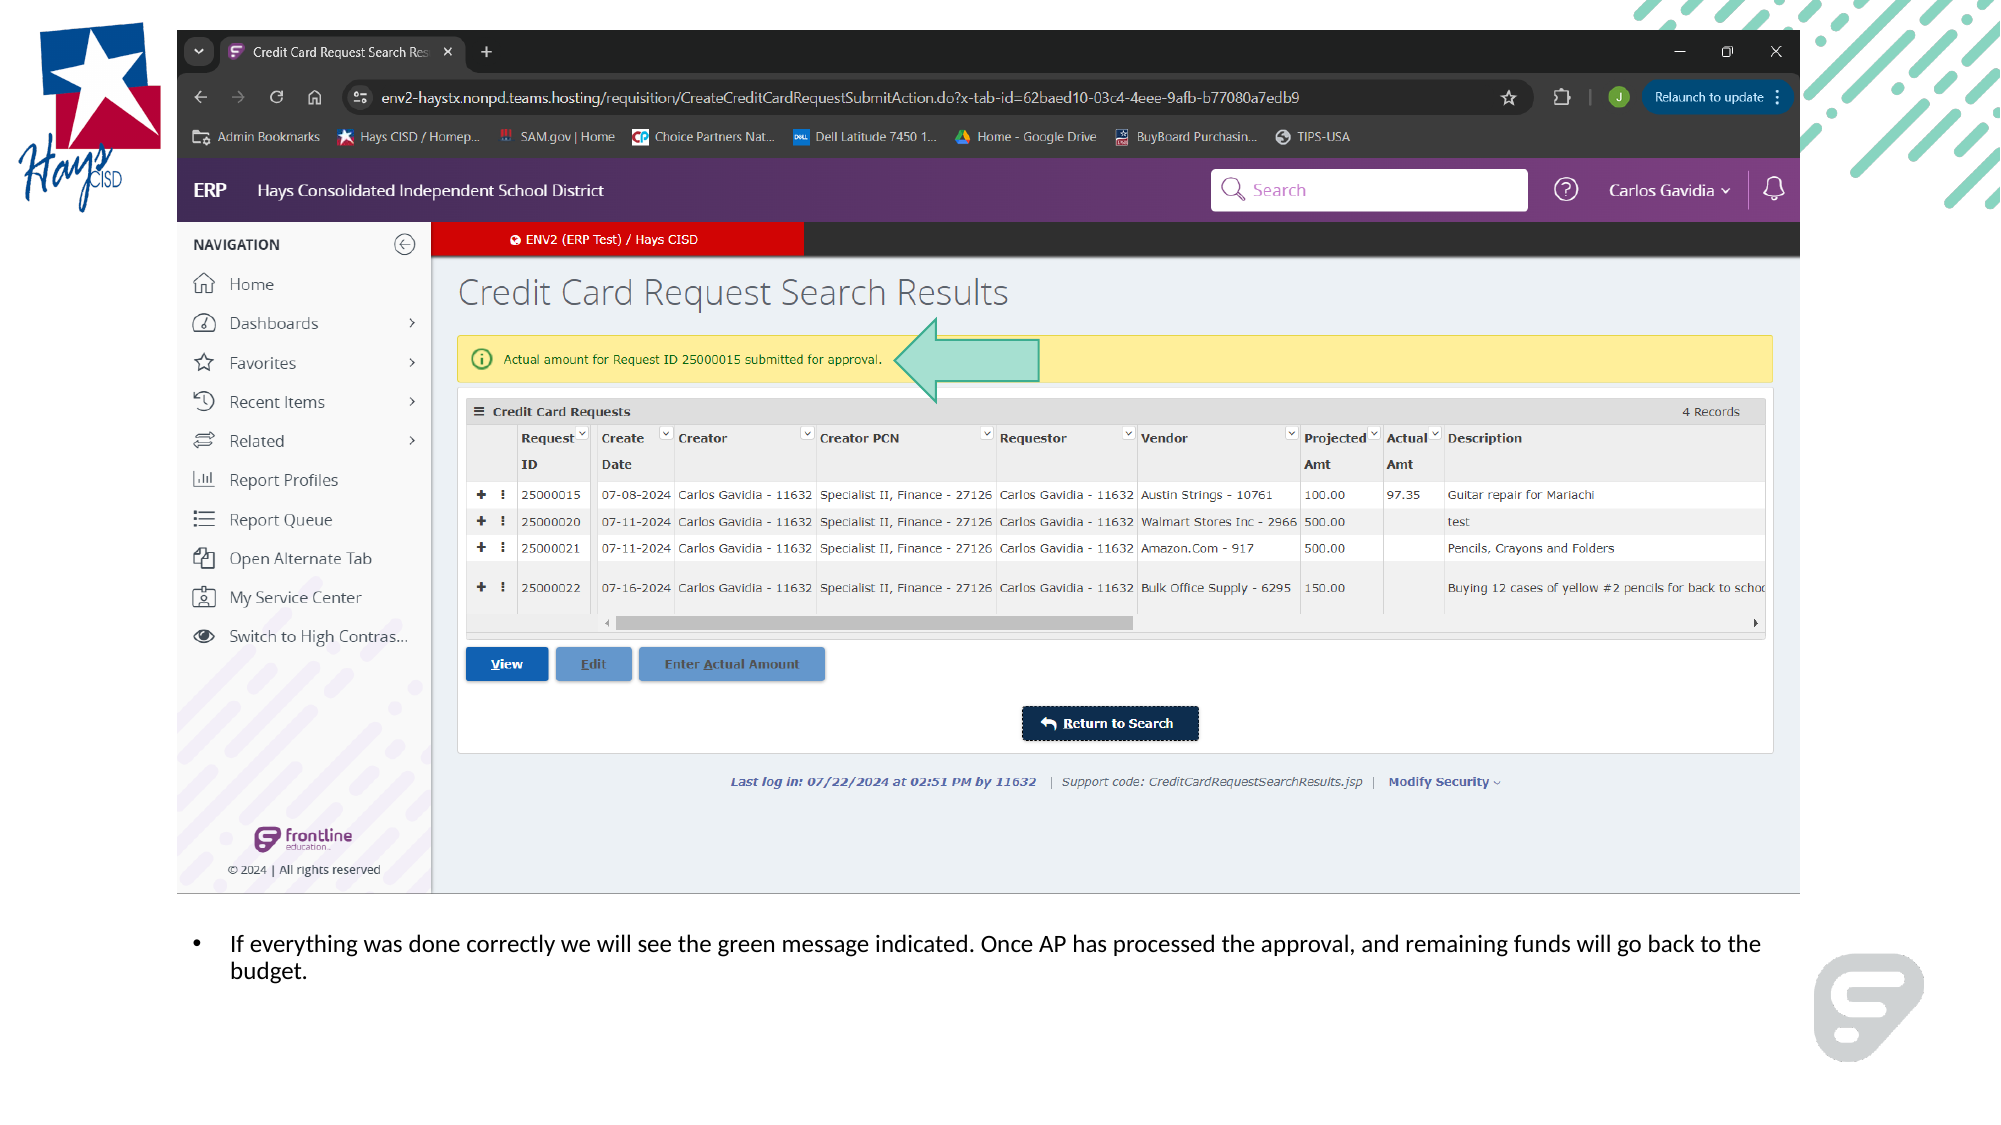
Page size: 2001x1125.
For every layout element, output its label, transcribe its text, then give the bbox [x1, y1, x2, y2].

picture [1814, 953, 1924, 1062]
picture [0, 0, 2000, 894]
subtitle If everything was done correctly we will see the green message indicated. Once AP has processed the approval, and remaining funds will go back to the budget. [177, 923, 1800, 1125]
